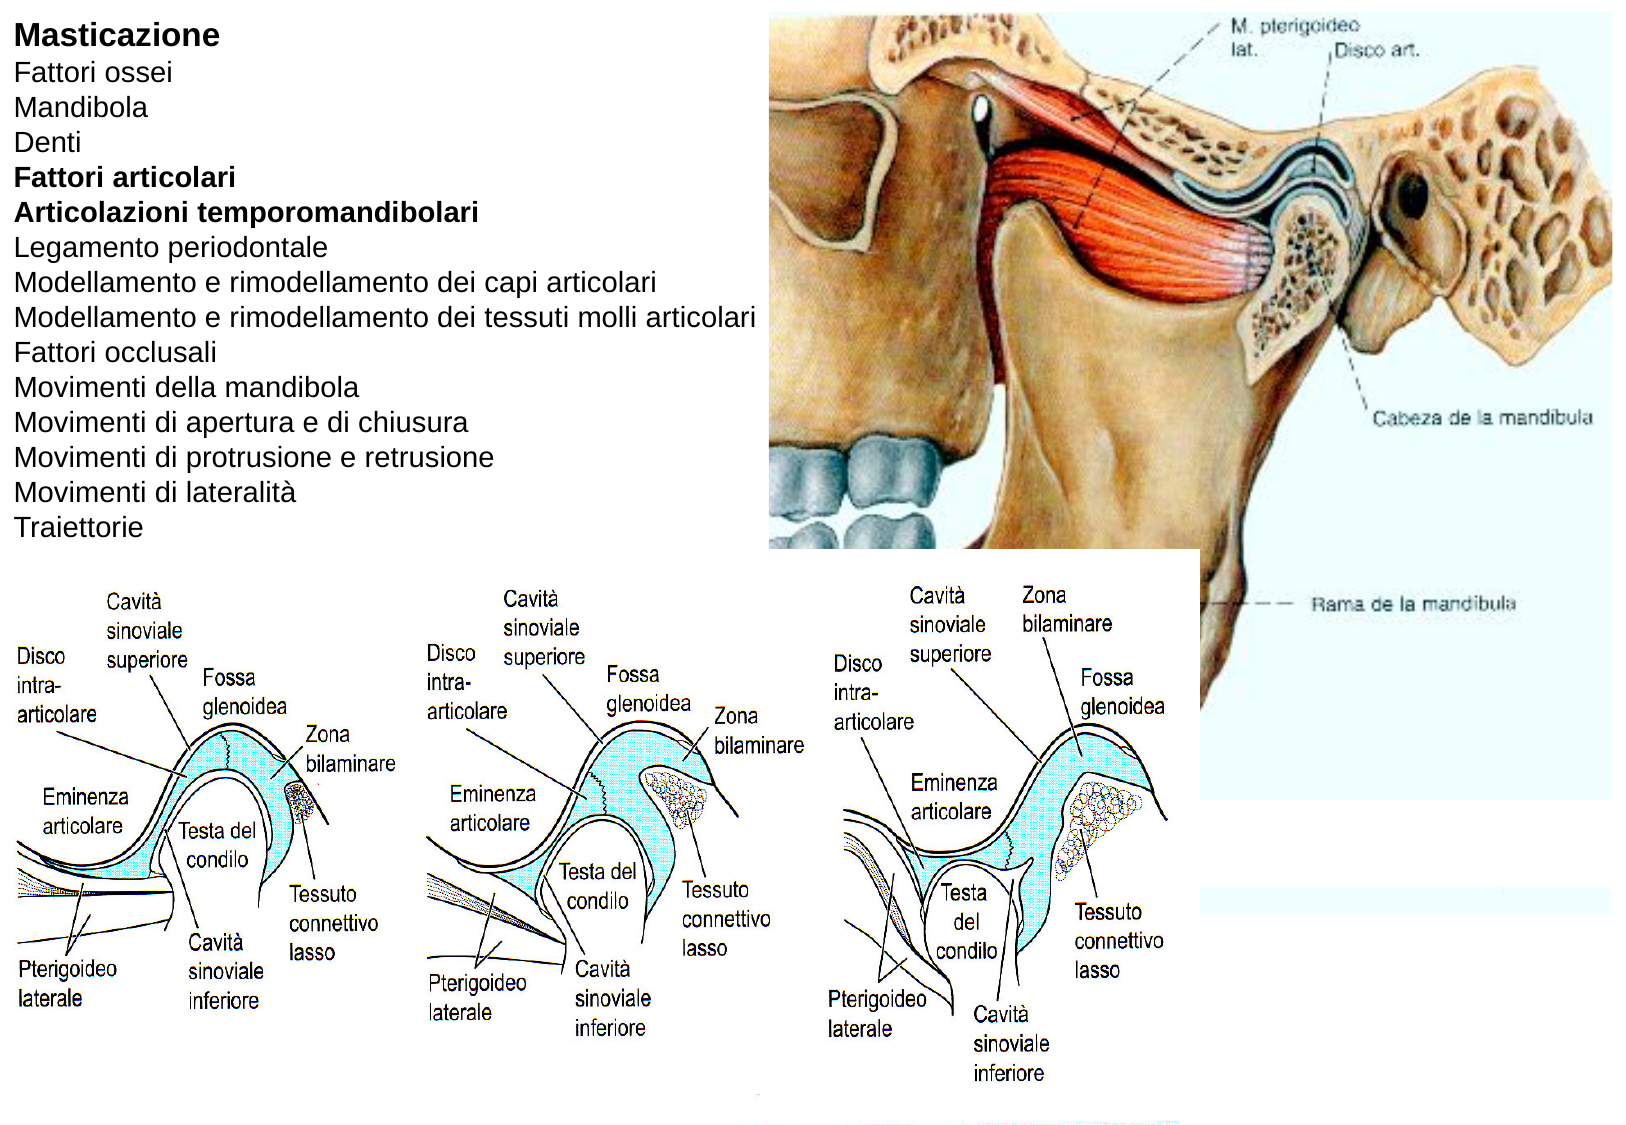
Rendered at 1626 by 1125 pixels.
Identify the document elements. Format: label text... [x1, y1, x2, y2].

text_box Masticazione Fattori ossei Mandibola Denti Fattori articolari Articolazioni temporomandibolari Legamento periodontale Modellamento e rimodellamento dei capi articolari Modellamento e rimodellamento dei tessuti molli articolari Fattori occlusali Movimenti della mandibola Movimenti di apertura e di chiusura Movimenti di protrusione e retrusione Movimenti di lateralità Traiettorie [0, 6, 773, 548]
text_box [768, 12, 1625, 913]
picture [0, 549, 1201, 1125]
